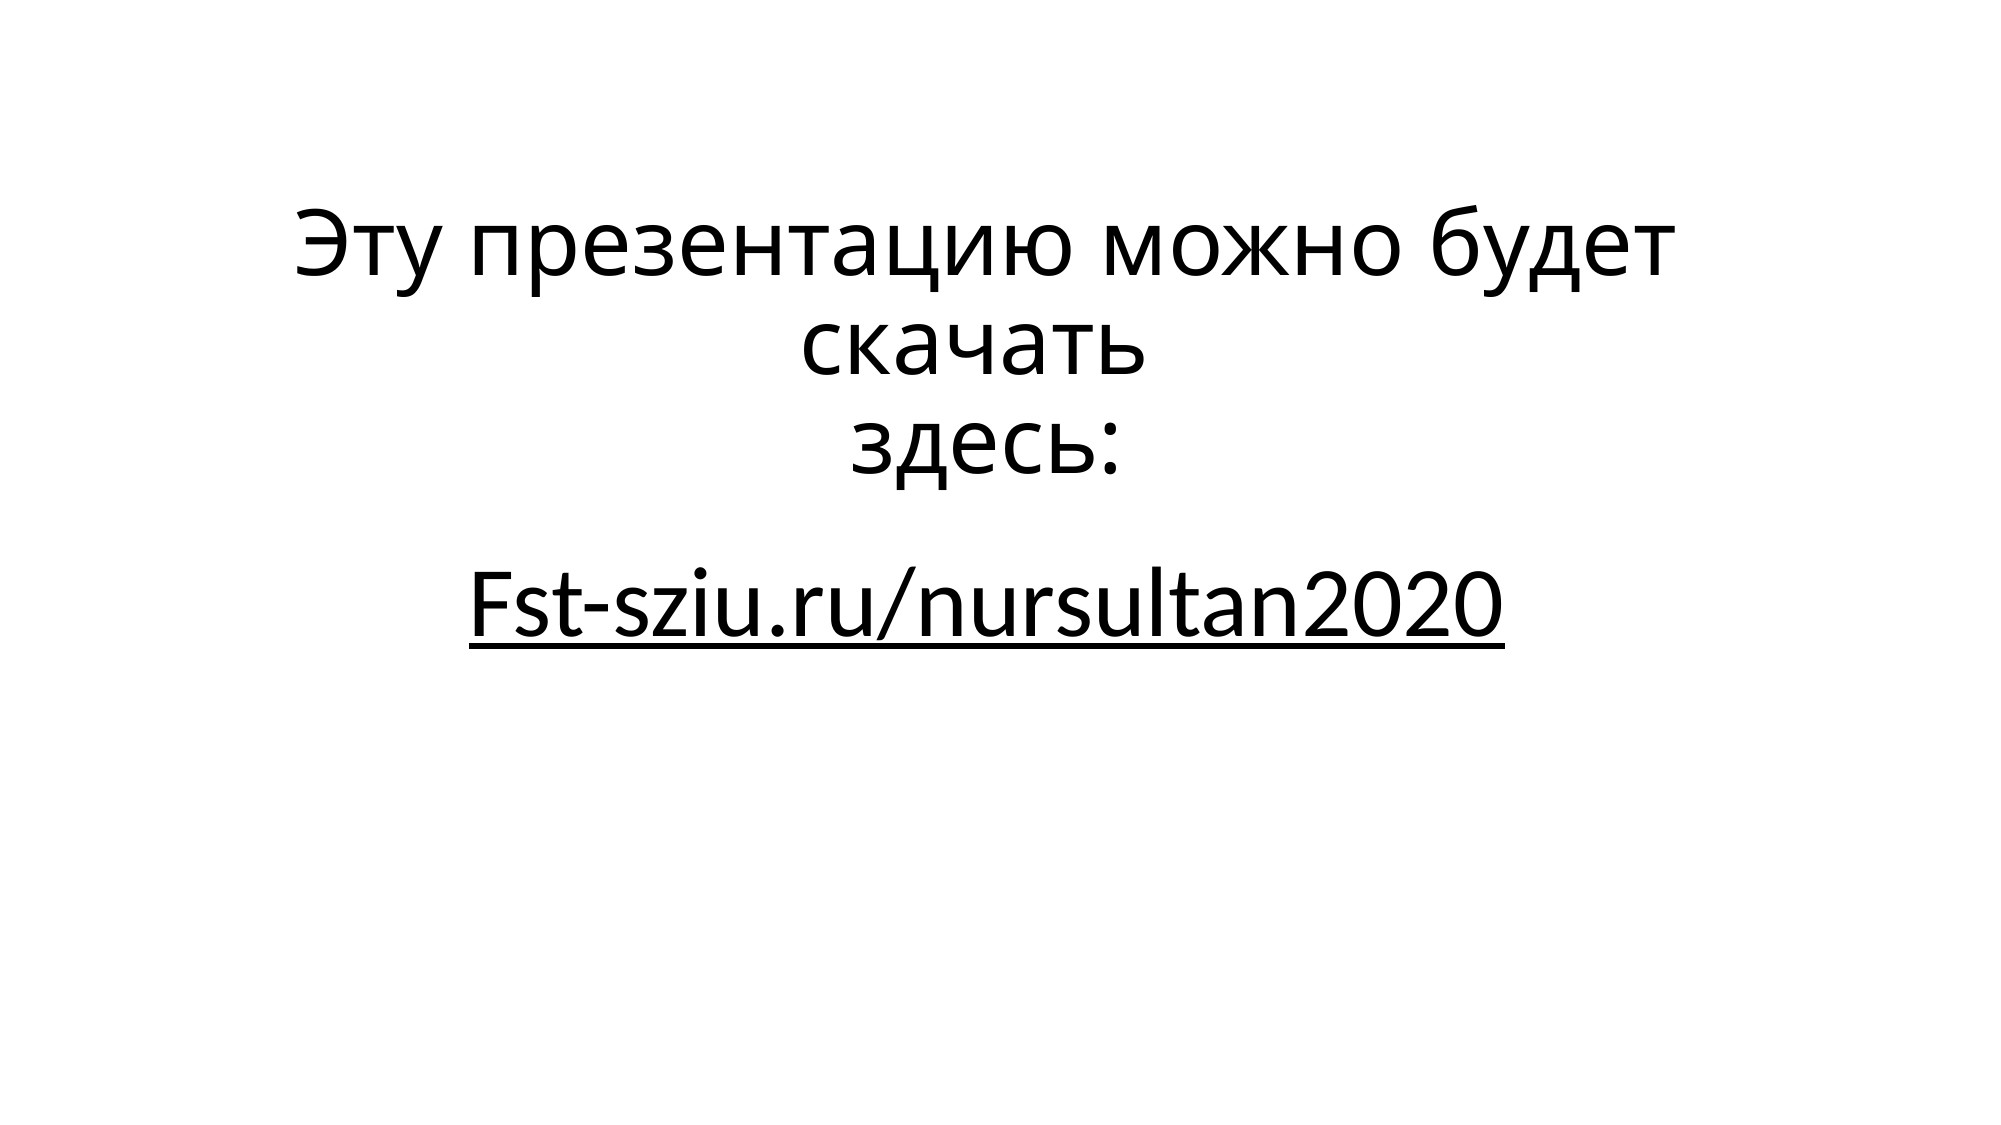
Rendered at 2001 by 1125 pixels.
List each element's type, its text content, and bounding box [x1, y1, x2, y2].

title Эту презентацию можно будет скачать здесь: [124, 236, 1850, 454]
list Fst-sziu.ru/nursultan2020 [124, 542, 1850, 1125]
